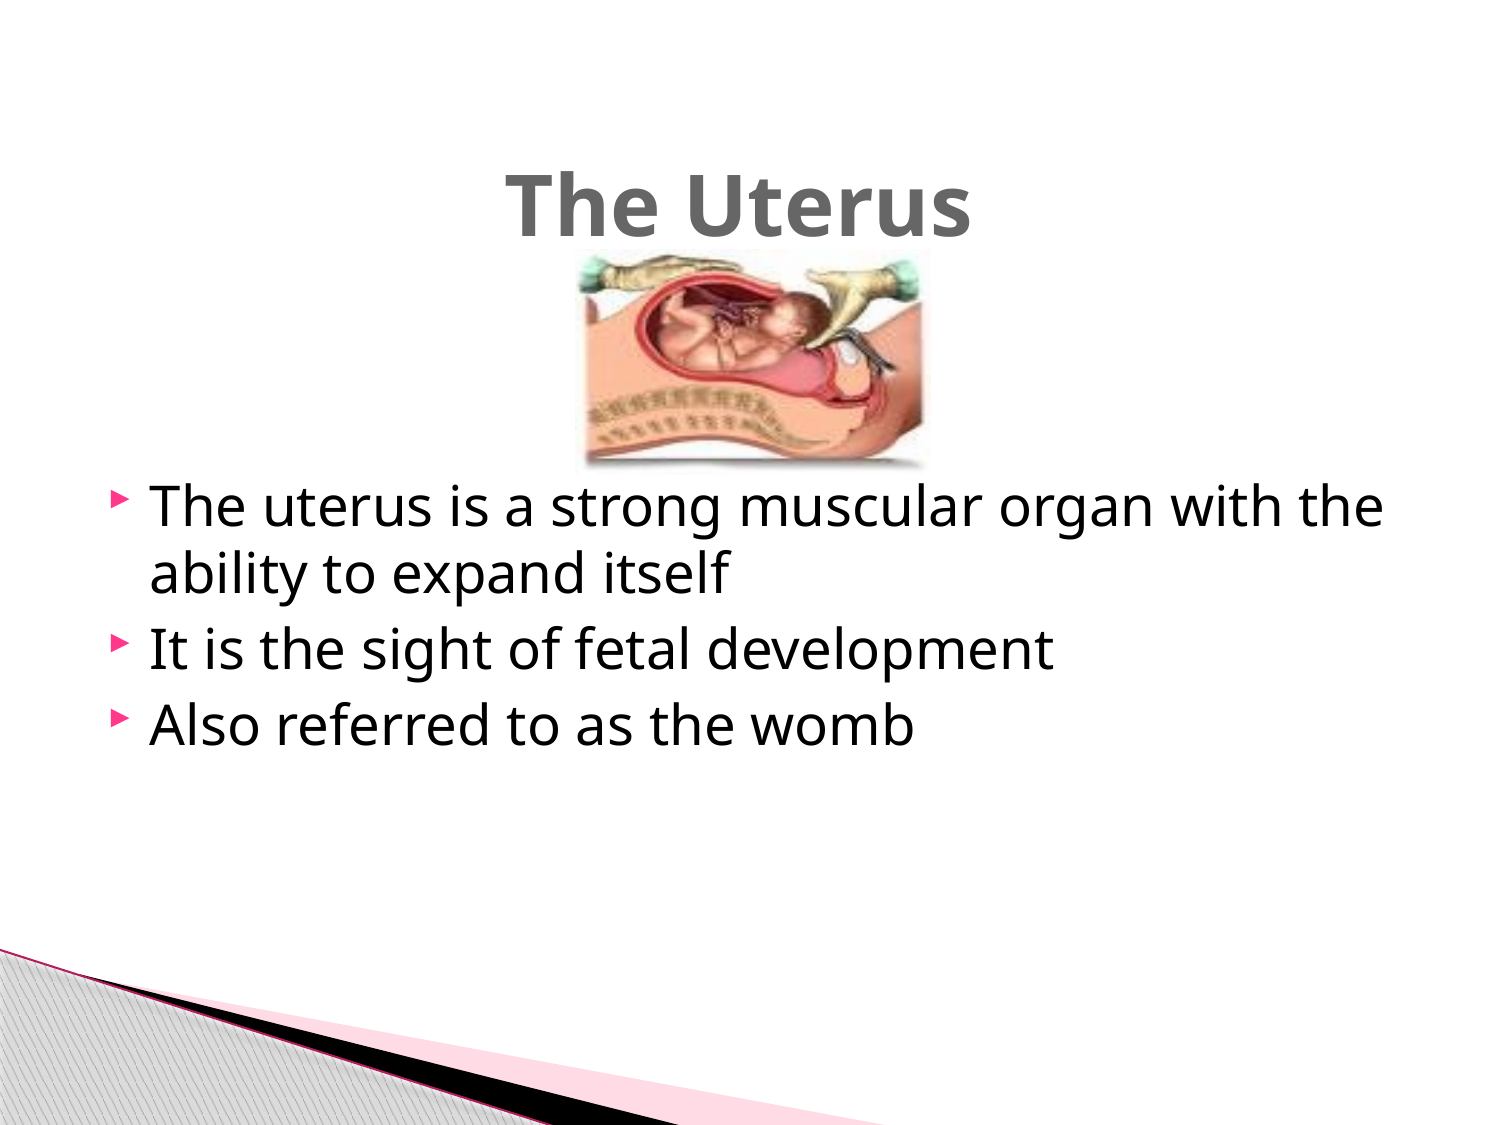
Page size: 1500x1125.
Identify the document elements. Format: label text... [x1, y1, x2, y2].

title The Uterus [75, 45, 1425, 463]
list The uterus is a strong muscular organ with the ability to expand itself It is the sight of fetal development Also referred to as the womb [75, 463, 1425, 986]
picture [574, 249, 932, 476]
